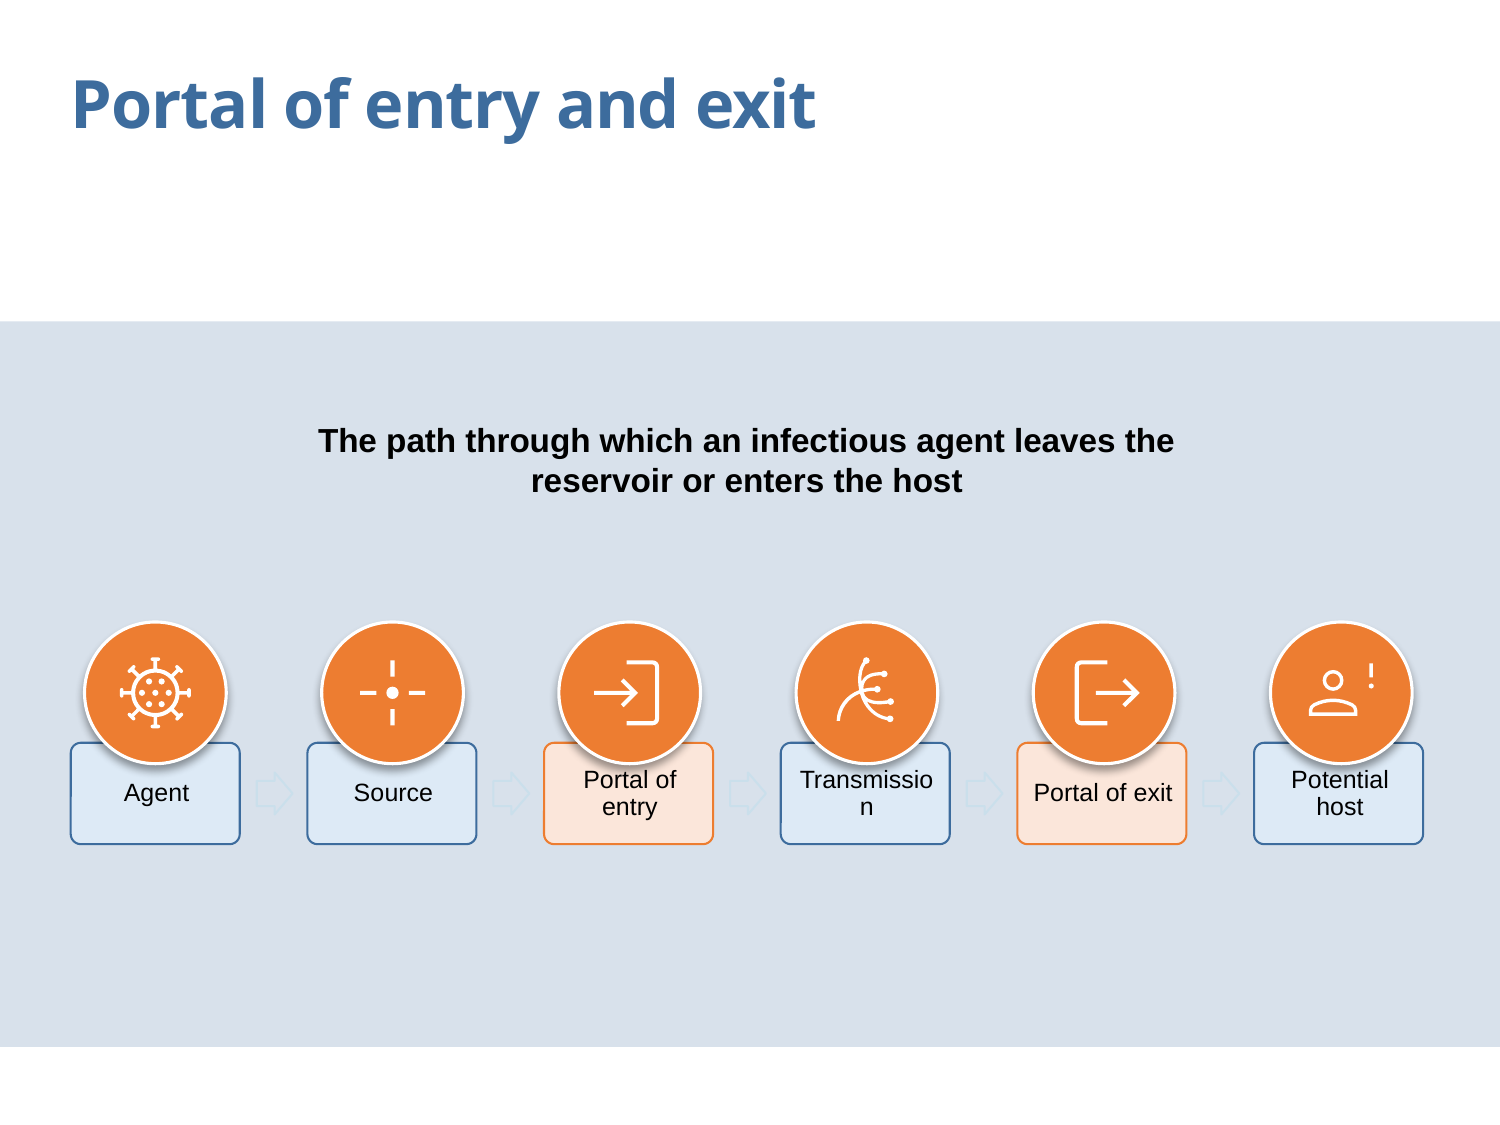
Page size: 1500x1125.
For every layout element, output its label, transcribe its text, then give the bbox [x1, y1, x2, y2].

text_box [408, 690, 426, 695]
text_box [1095, 678, 1140, 708]
text_box [594, 678, 639, 708]
text_box [1074, 660, 1108, 723]
text_box [558, 621, 701, 723]
text_box [1308, 698, 1358, 716]
text_box Portal of entry and exit [70, 62, 1354, 143]
text_box [1033, 621, 1175, 723]
text_box [796, 621, 938, 723]
text_box [626, 660, 660, 723]
text_box [1369, 663, 1373, 678]
text_box [0, 319, 1500, 1049]
text_box [1322, 669, 1344, 691]
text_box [70, 724, 1424, 863]
text_box [836, 657, 894, 723]
text_box [119, 657, 191, 723]
text_box [360, 690, 377, 695]
text_box [390, 709, 395, 723]
text_box [386, 686, 399, 699]
text_box [321, 621, 464, 723]
text_box [390, 660, 395, 677]
text_box The path through which an infectious agent leaves the reservoir or enters the host [294, 419, 1200, 500]
text_box [84, 621, 227, 723]
text_box [1270, 621, 1413, 723]
